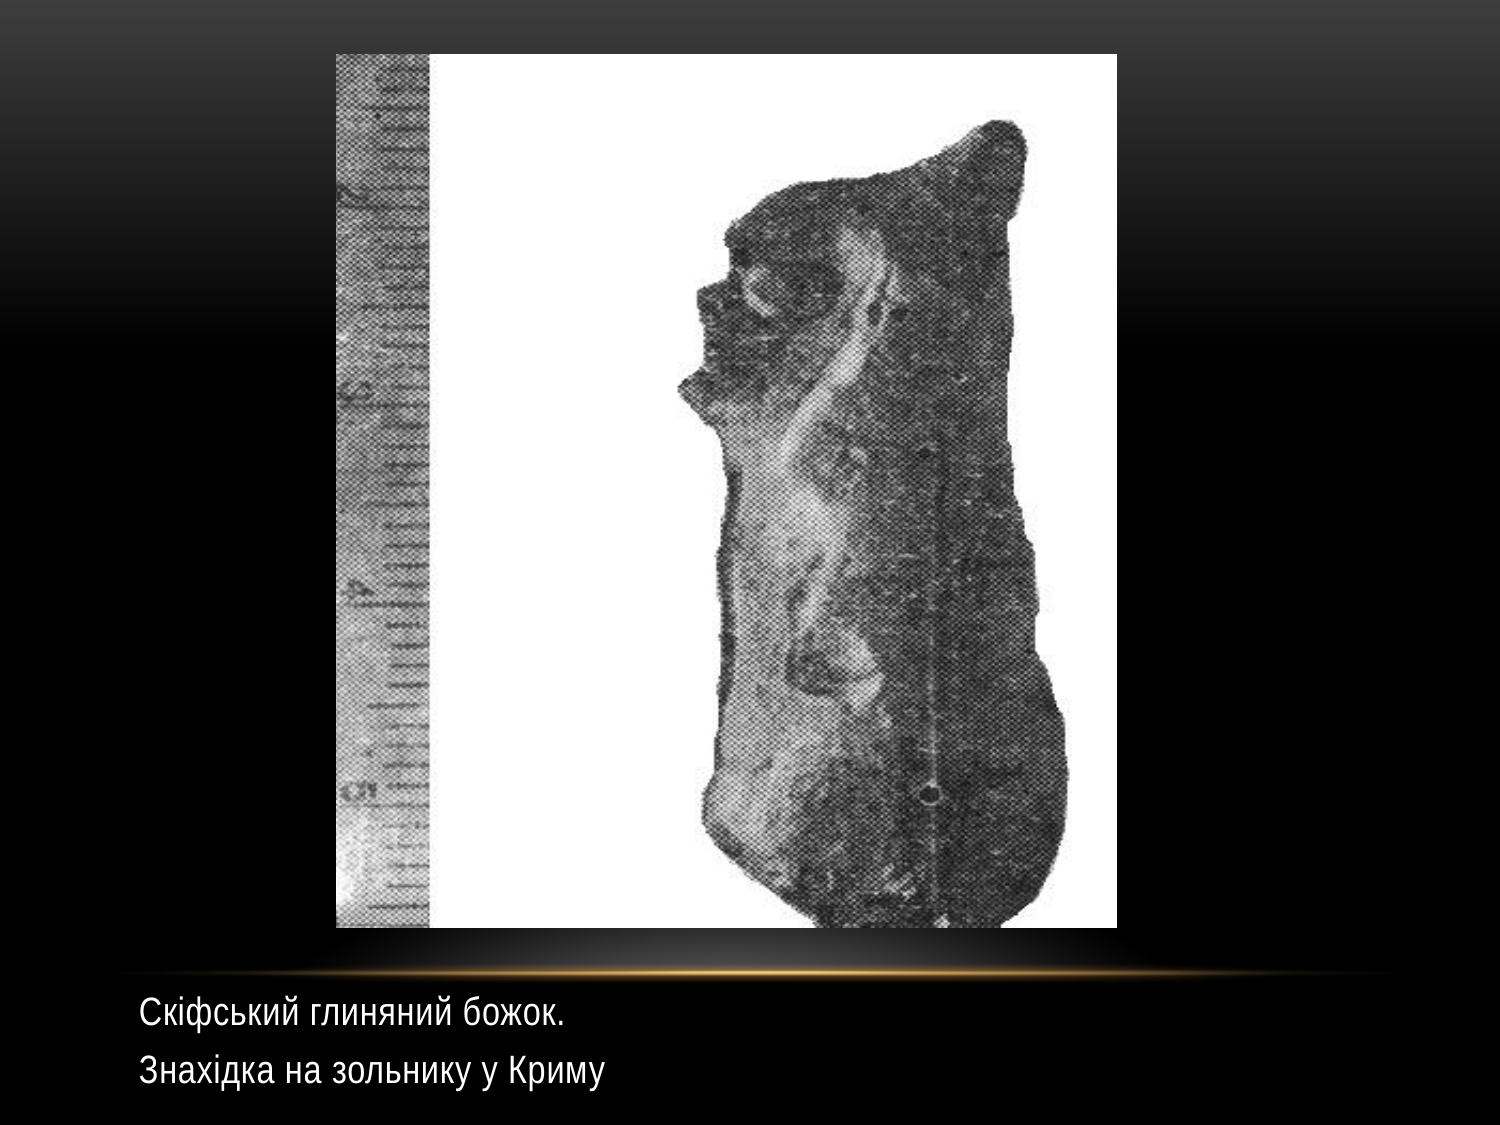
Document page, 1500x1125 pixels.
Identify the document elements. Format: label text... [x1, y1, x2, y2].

list Скіфський глиняний божок. Знахідка на зольнику у Криму [123, 987, 1012, 1099]
picture [0, 0, 1500, 1125]
